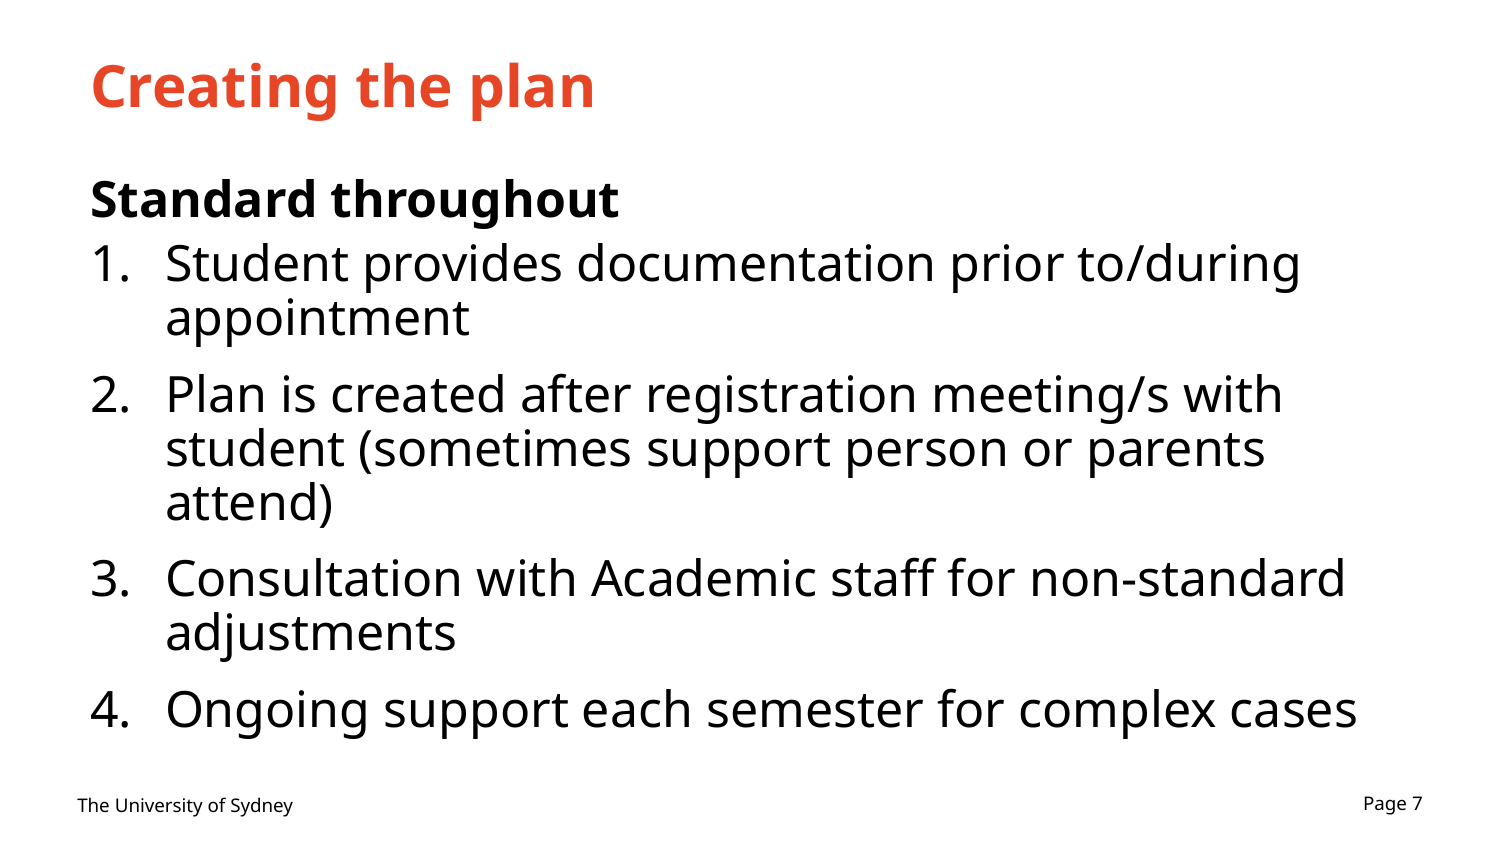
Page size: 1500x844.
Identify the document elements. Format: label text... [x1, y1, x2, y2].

list Standard throughout Student provides documentation prior to/during appointment Plan is created after registration meeting/s with student (sometimes support person or parents attend) Consultation with Academic staff for non-standard adjustments Ongoing support each semester for complex cases [75, 167, 1425, 754]
title Creating the plan [75, 14, 1425, 155]
